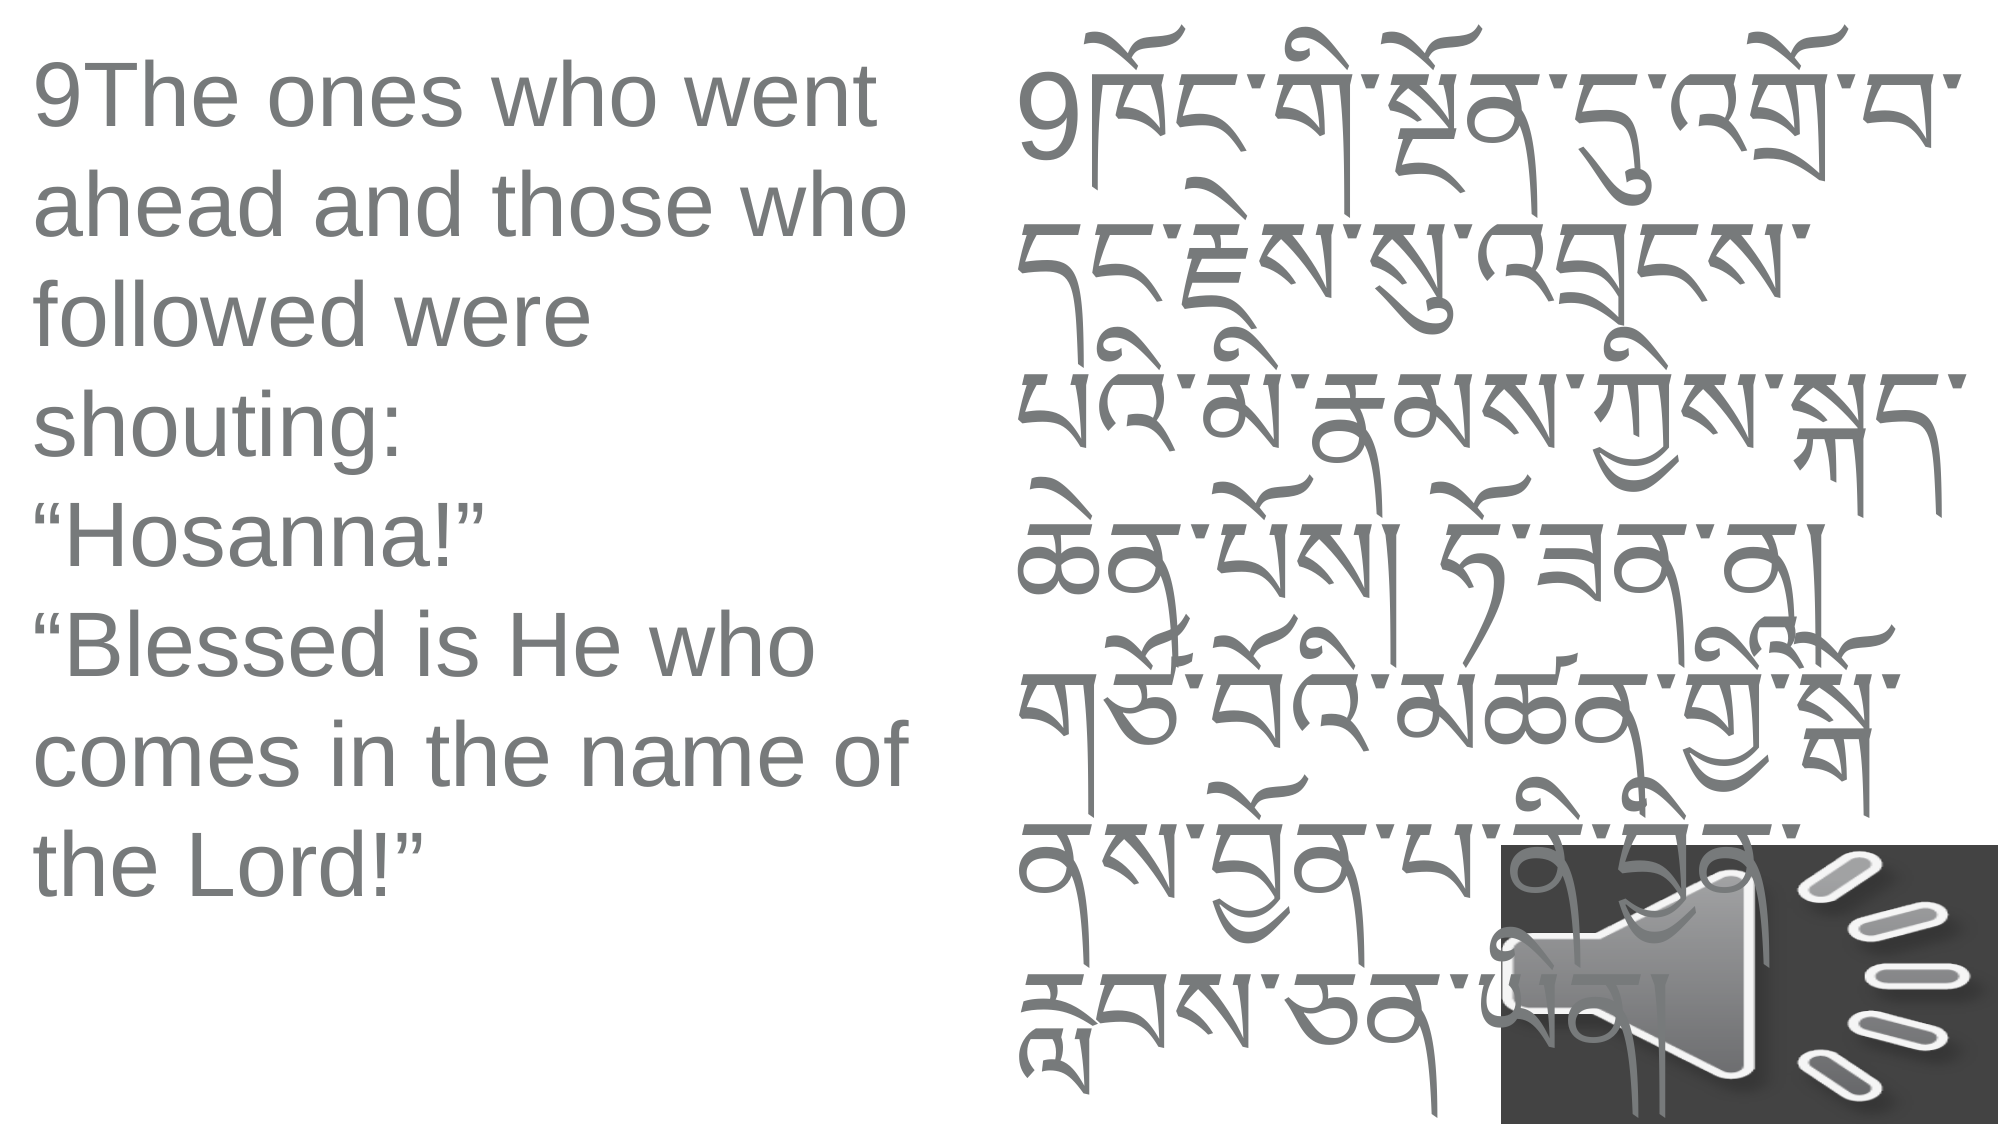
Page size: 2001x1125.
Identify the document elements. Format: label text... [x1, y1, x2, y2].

text_box 9The ones who went ahead and those who followed were shouting: “Hosanna!” “Blessed is He who comes in the name of the Lord!” [18, 27, 973, 1104]
picture [1500, 843, 2000, 1125]
text_box 9ཁོང་གི་སྔོན་དུ་འགྲོ་བ་དང་རྗེས་སུ་འབྲངས་པའི་མི་རྣམས་ཀྱིས་སྐད་ཆེན༌པོས། ཧོ་ཟན༌ནཱ། གཙོ་བོའི་མཚན་གྱི་སྒོ་ནས་བྱོན་པ་ནི་བྱིན་རླབས་ཅན༌ཡིན། [999, 27, 2000, 1104]
